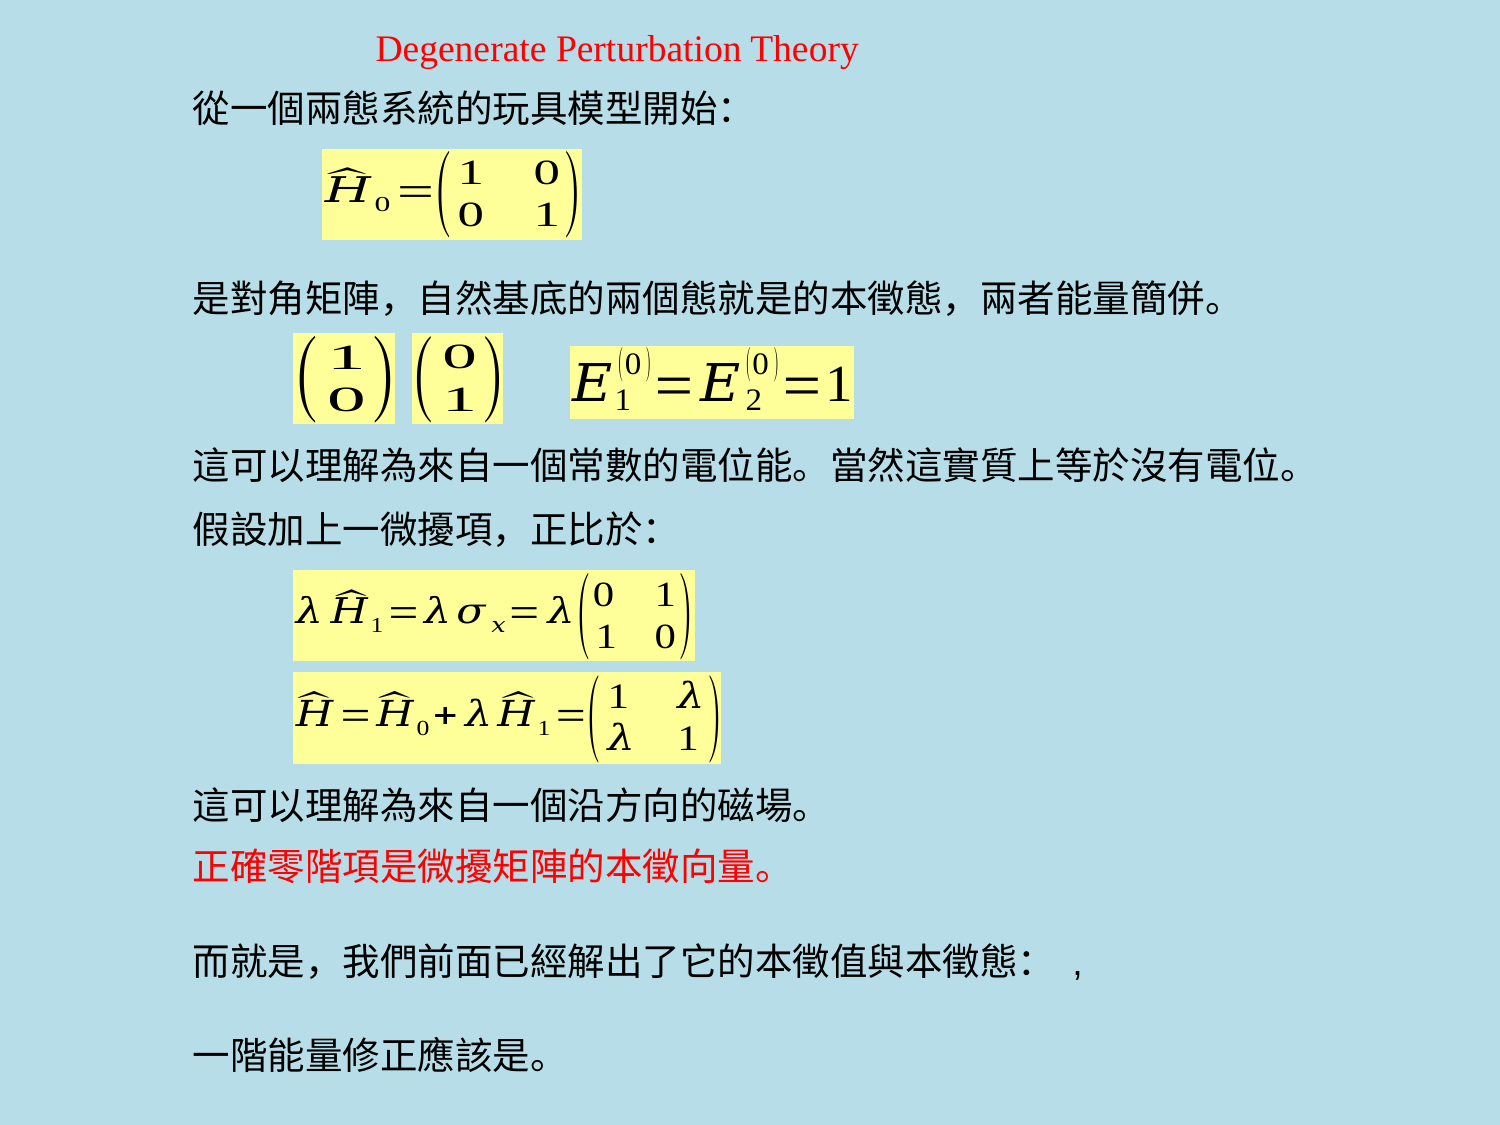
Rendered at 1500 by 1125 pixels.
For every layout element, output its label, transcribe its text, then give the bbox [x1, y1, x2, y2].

text_box 從一個兩態系統的玩具模型開始： [177, 77, 816, 137]
text_box 這可以理解為來自一個常數的電位能。當然這實質上等於沒有電位。 [177, 434, 1407, 495]
text_box Degenerate Perturbation Theory [360, 16, 952, 77]
